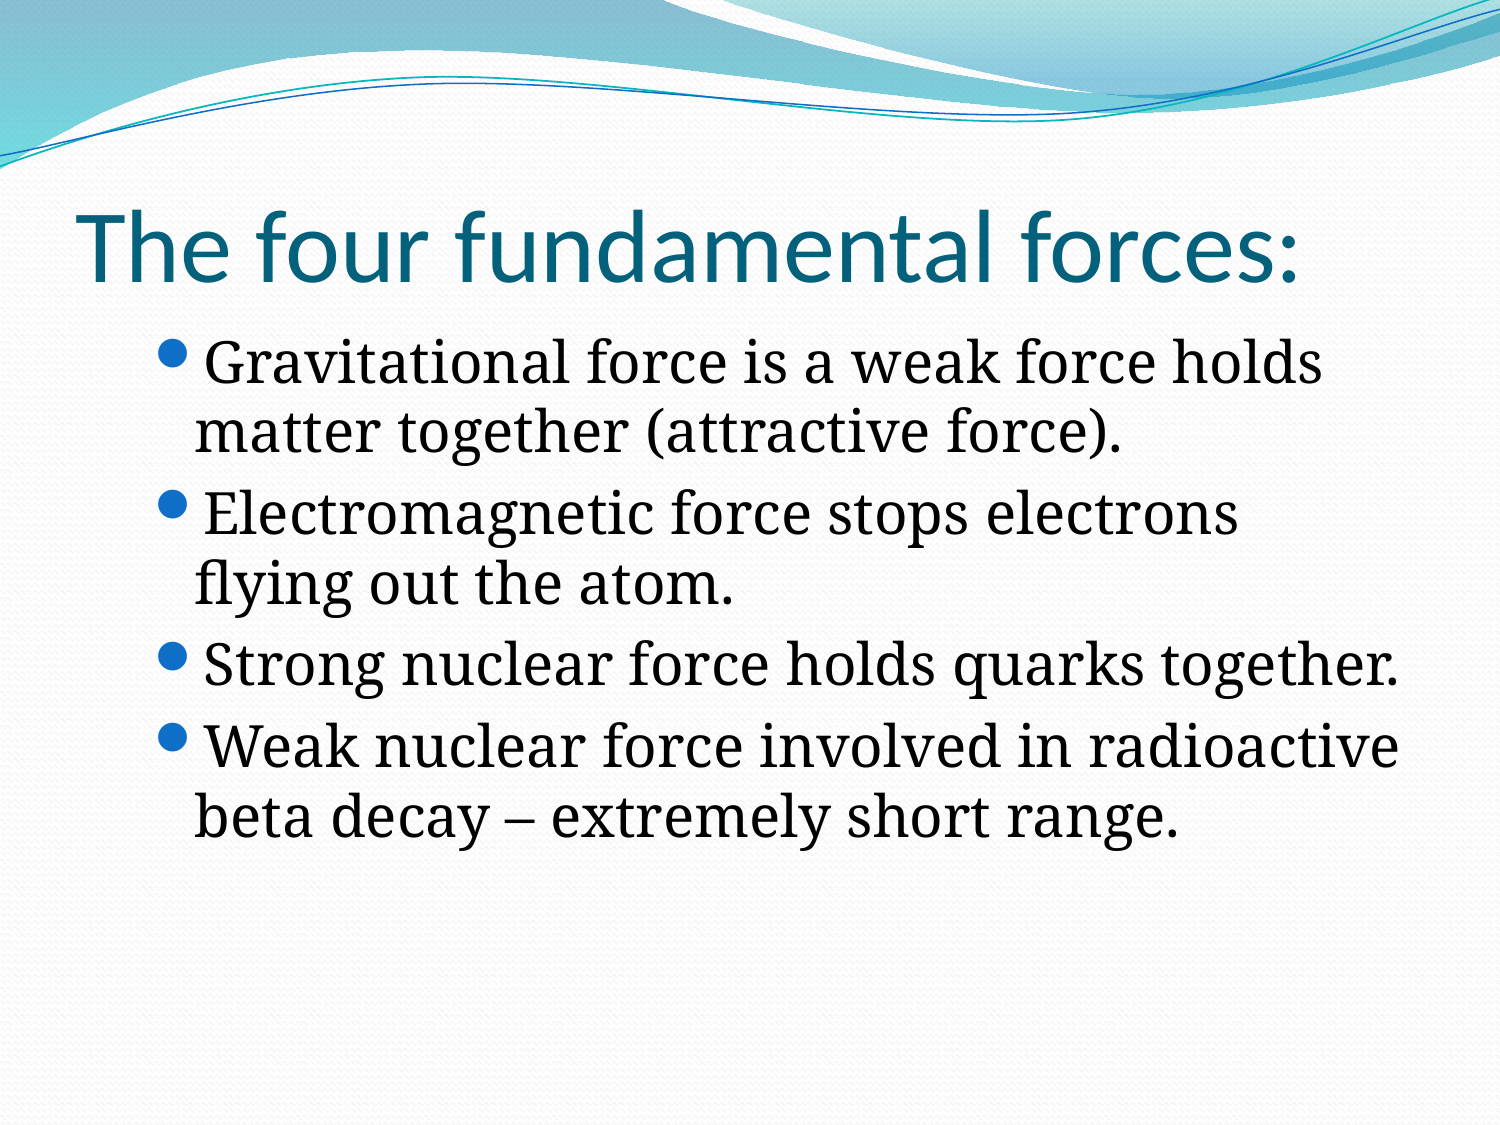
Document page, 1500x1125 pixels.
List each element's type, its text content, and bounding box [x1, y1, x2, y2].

title The four fundamental forces: [75, 115, 1425, 303]
list Gravitational force is a weak force holds matter together (attractive force). Electromagnetic force stops electrons flying out the atom. Strong nuclear force holds quarks together. Weak nuclear force involved in radioactive beta decay – extremely short range. [75, 317, 1425, 1038]
